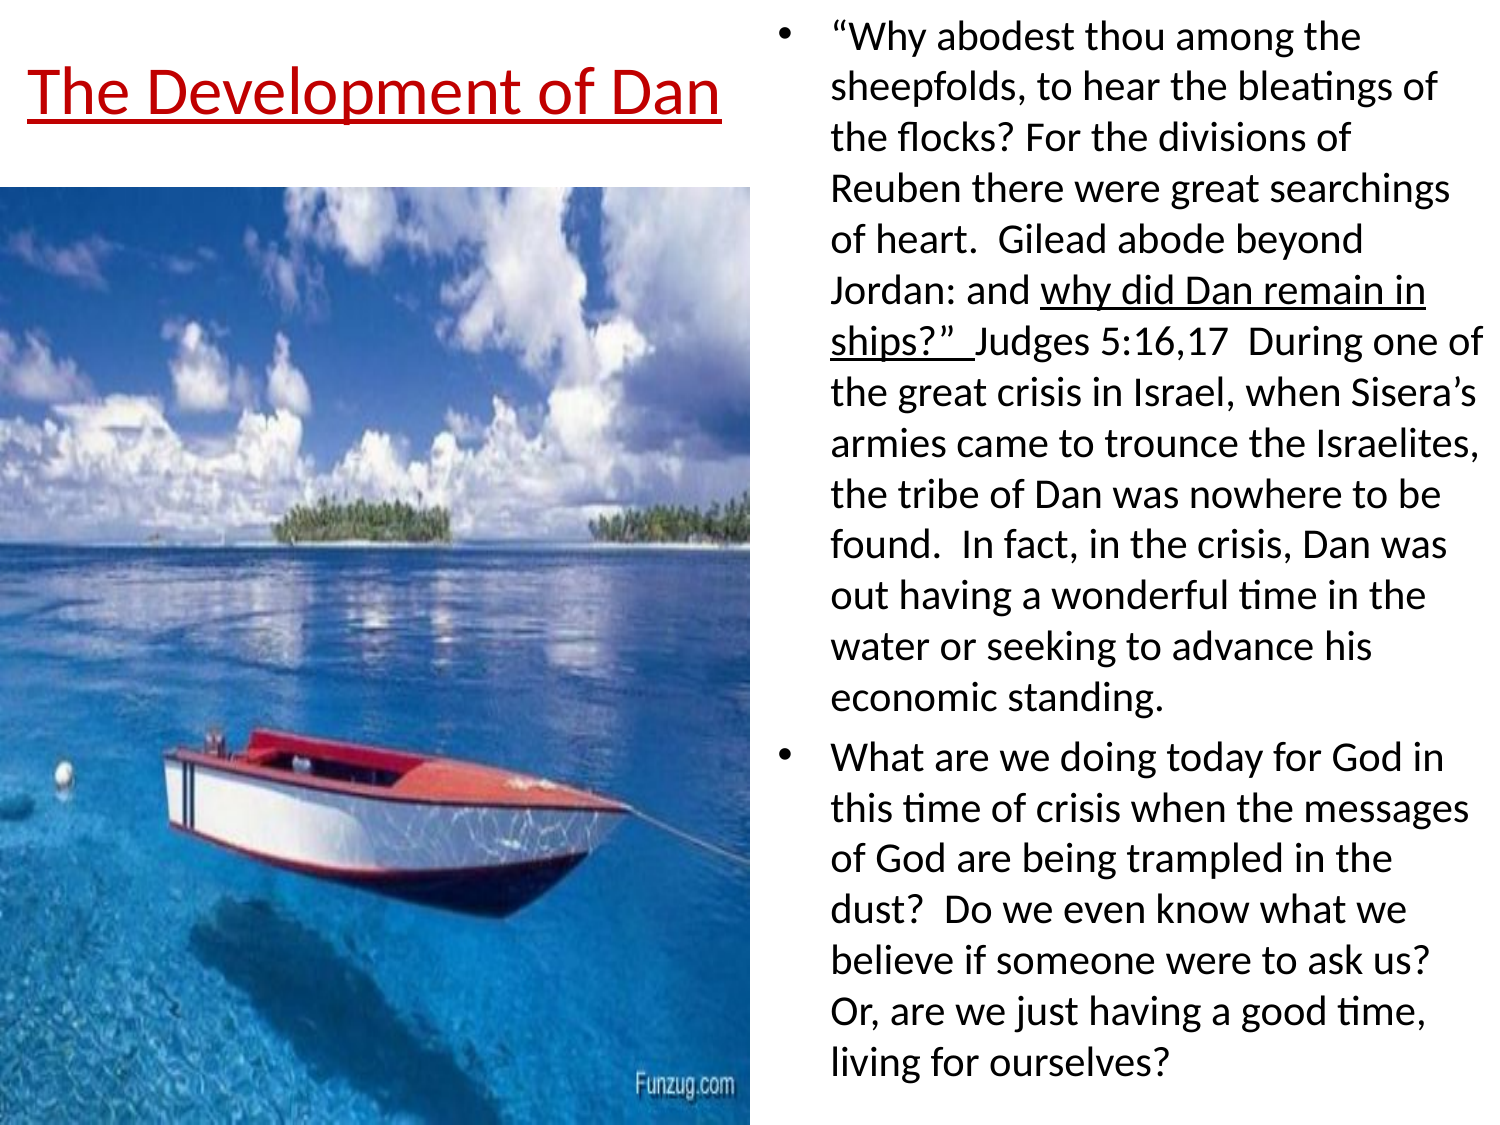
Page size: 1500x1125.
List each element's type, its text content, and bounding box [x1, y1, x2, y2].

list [0, 187, 751, 1125]
list “Why abodest thou among the sheepfolds, to hear the bleatings of the flocks? For the divisions of Reuben there were great searchings of heart. Gilead abode beyond Jordan: and why did Dan remain in ships?” Judges 5:16,17 During one of the great crisis in Israel, when Sisera’s armies came to trounce the Israelites, the tribe of Dan was nowhere to be found. In fact, in the crisis, Dan was out having a wonderful time in the water or seeking to advance his economic standing. What are we doing today for God in this time of crisis when the messages of God are being trampled in the dust? Do we even know what we believe if someone were to ask us? Or, are we just having a good time, living for ourselves? [762, 0, 1500, 1125]
title The Development of Dan [0, 0, 750, 175]
